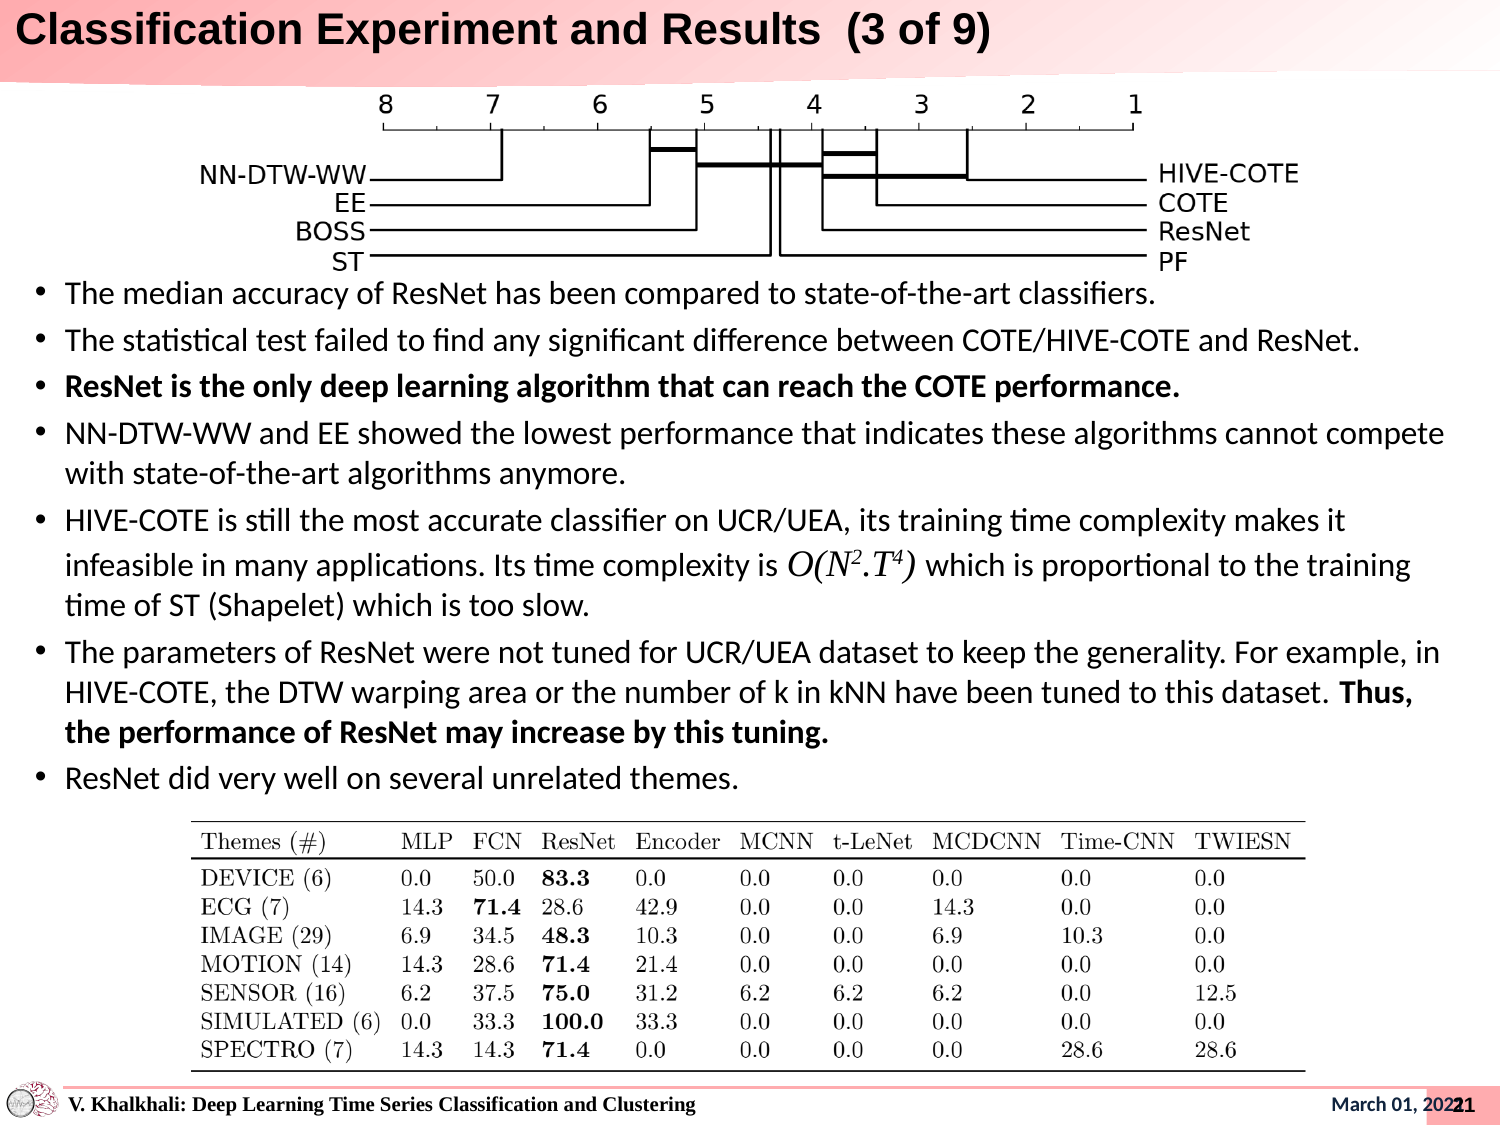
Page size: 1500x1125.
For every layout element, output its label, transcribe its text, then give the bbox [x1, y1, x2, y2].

picture [184, 812, 1311, 1077]
picture [6, 1081, 59, 1118]
list The median accuracy of ResNet has been compared to state-of-the-art classifiers. The statistical test failed to find any significant difference between COTE/HIVE-COTE and ResNet. ResNet is the only deep learning algorithm that can reach the COTE performance. NN-DTW-WW and EE showed the lowest performance that indicates these algorithms cannot compete with state-of-the-art algorithms anymore. HIVE-COTE is still the most accurate classifier on UCR/UEA, its training time complexity makes it infeasible in many applications. Its time complexity is O(N2.T4) which is proportional to the training time of ST (Shapelet) which is too slow. The parameters of ResNet were not tuned for UCR/UEA dataset to keep the generality. For example, in HIVE-COTE, the DTW warping area or the number of k in kNN have been tuned to this dataset. Thus, the performance of ResNet may increase by this tuning. ResNet did very well on several unrelated themes. [20, 264, 1475, 803]
picture [194, 87, 1306, 275]
title Classification Experiment and Results (3 of 9) [0, 0, 1500, 54]
